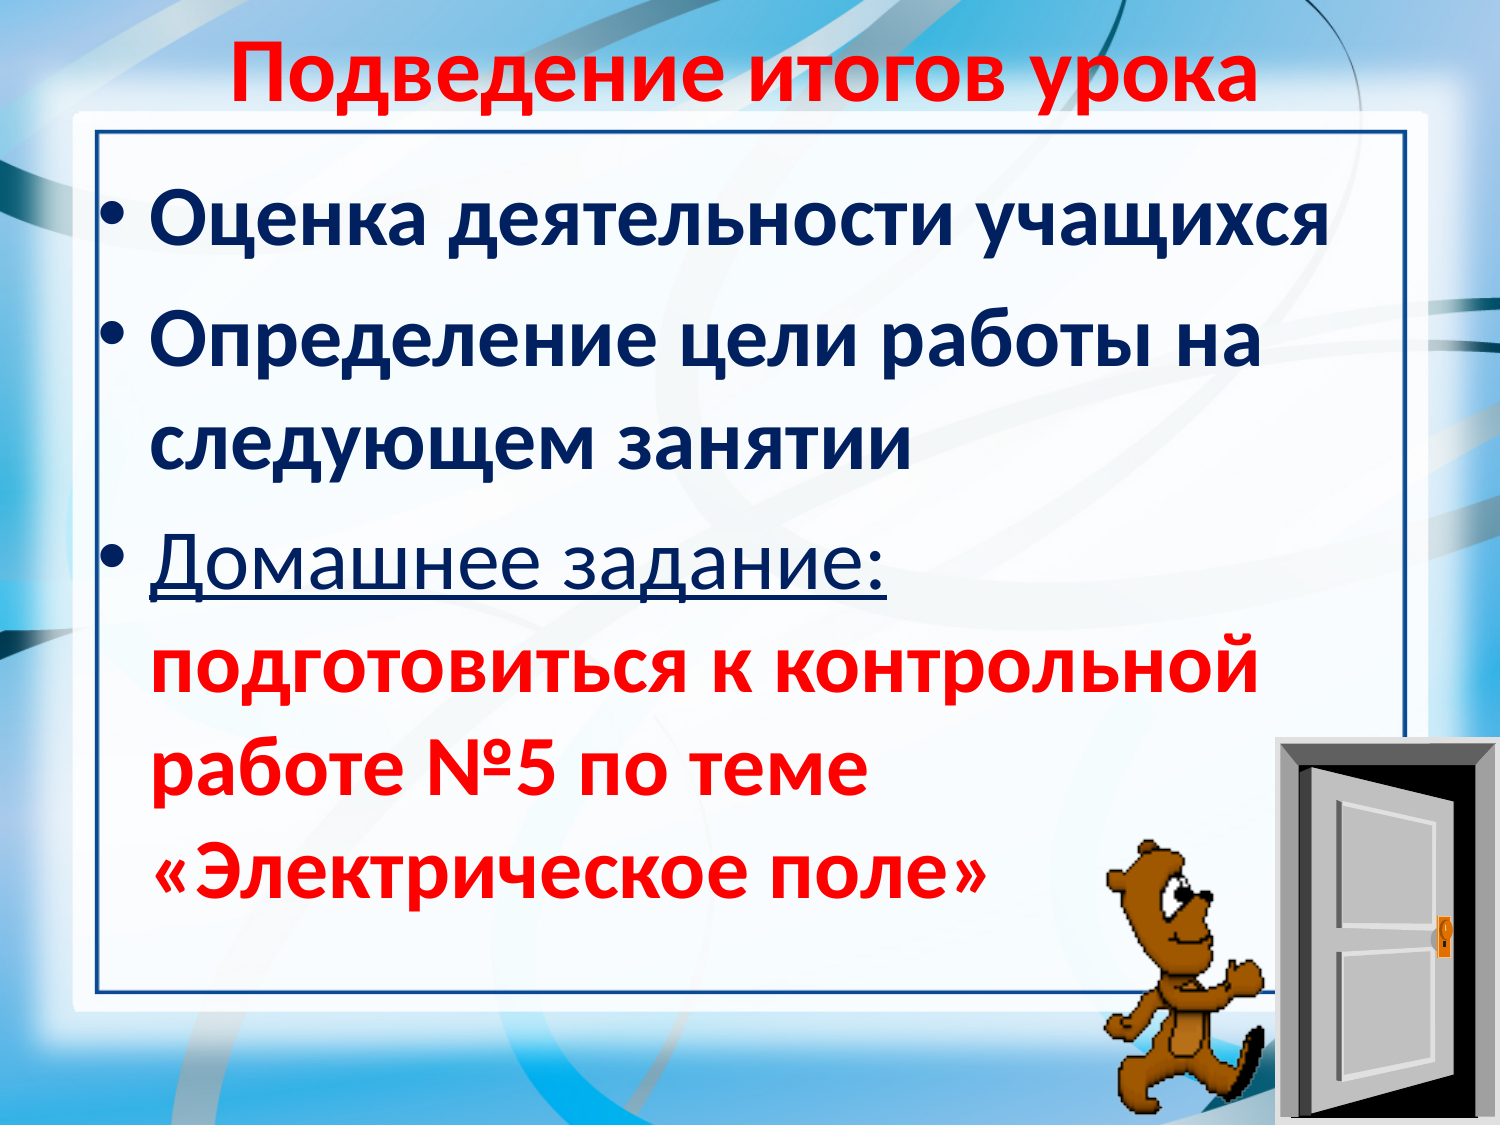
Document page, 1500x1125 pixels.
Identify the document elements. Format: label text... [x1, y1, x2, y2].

title Подведение итогов урока [70, 0, 1421, 129]
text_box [1274, 737, 1500, 1125]
list Оценка деятельности учащихся Определение цели работы на следующем занятии Домашнее задание: подготовиться к контрольной работе №5 по теме «Электрическое поле» [82, 152, 1407, 997]
picture [0, 0, 1500, 1125]
